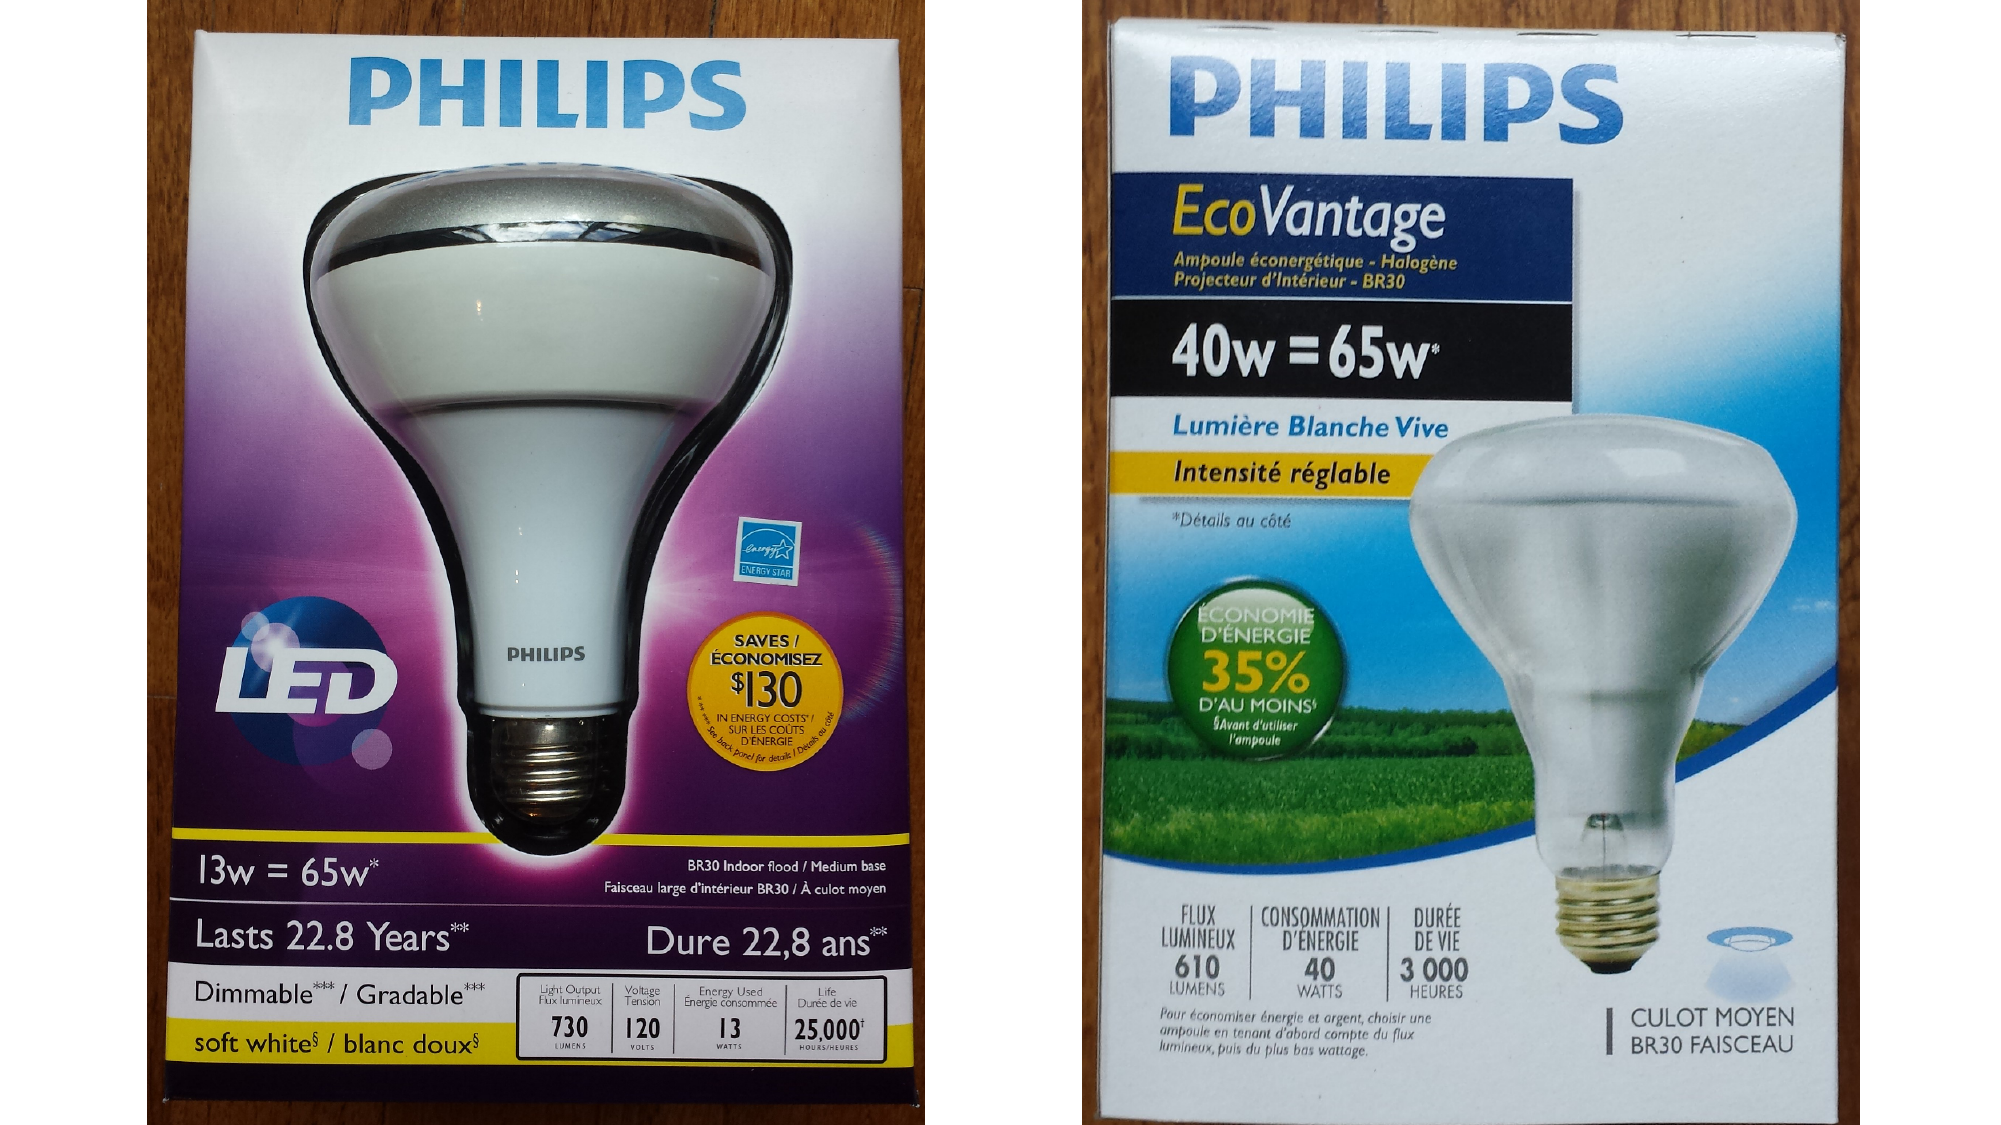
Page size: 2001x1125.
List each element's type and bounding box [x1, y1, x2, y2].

picture [1082, 0, 1860, 1125]
picture [147, 0, 925, 1125]
